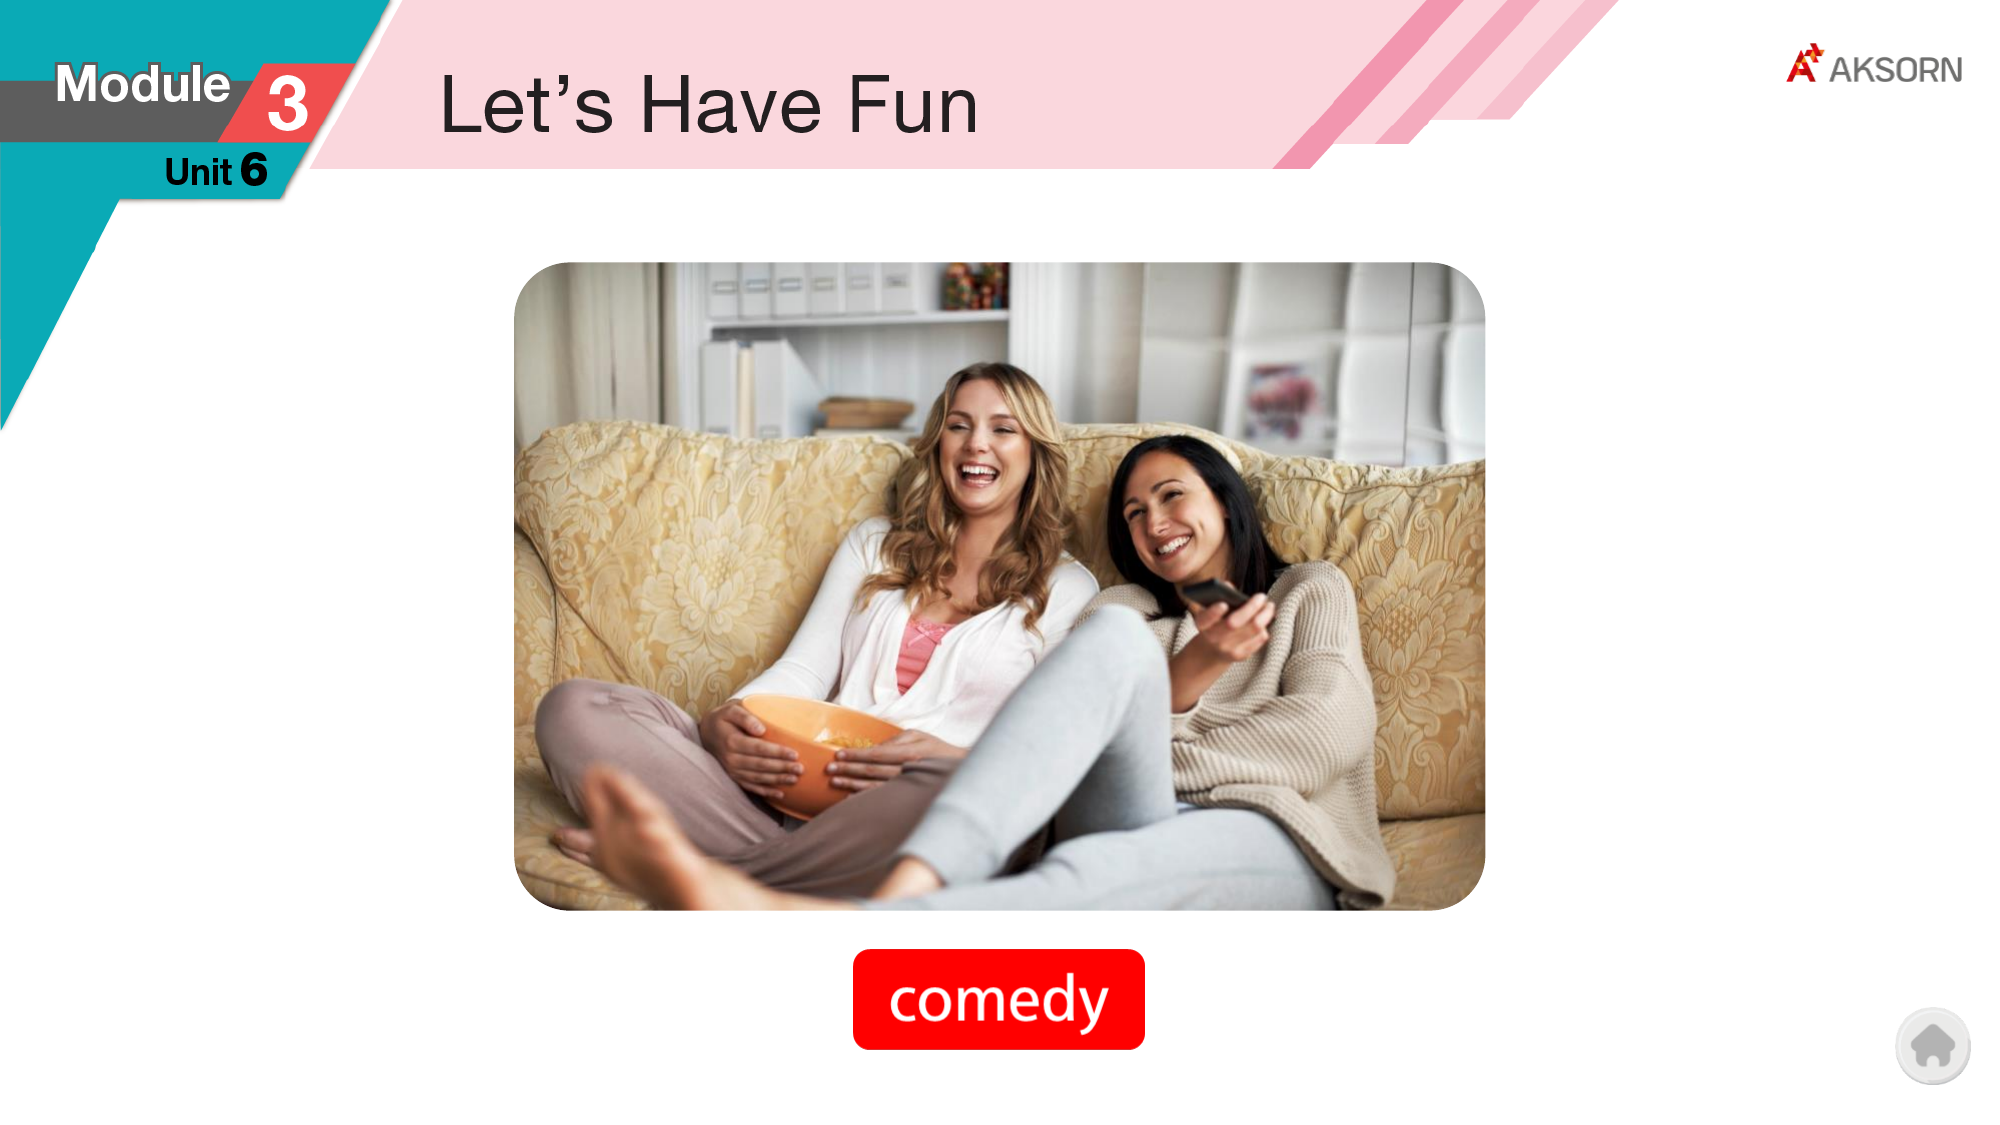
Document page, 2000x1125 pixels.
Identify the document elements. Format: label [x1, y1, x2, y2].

picture [1894, 1007, 1971, 1085]
picture [850, 940, 1150, 1076]
picture [0, 0, 2000, 911]
